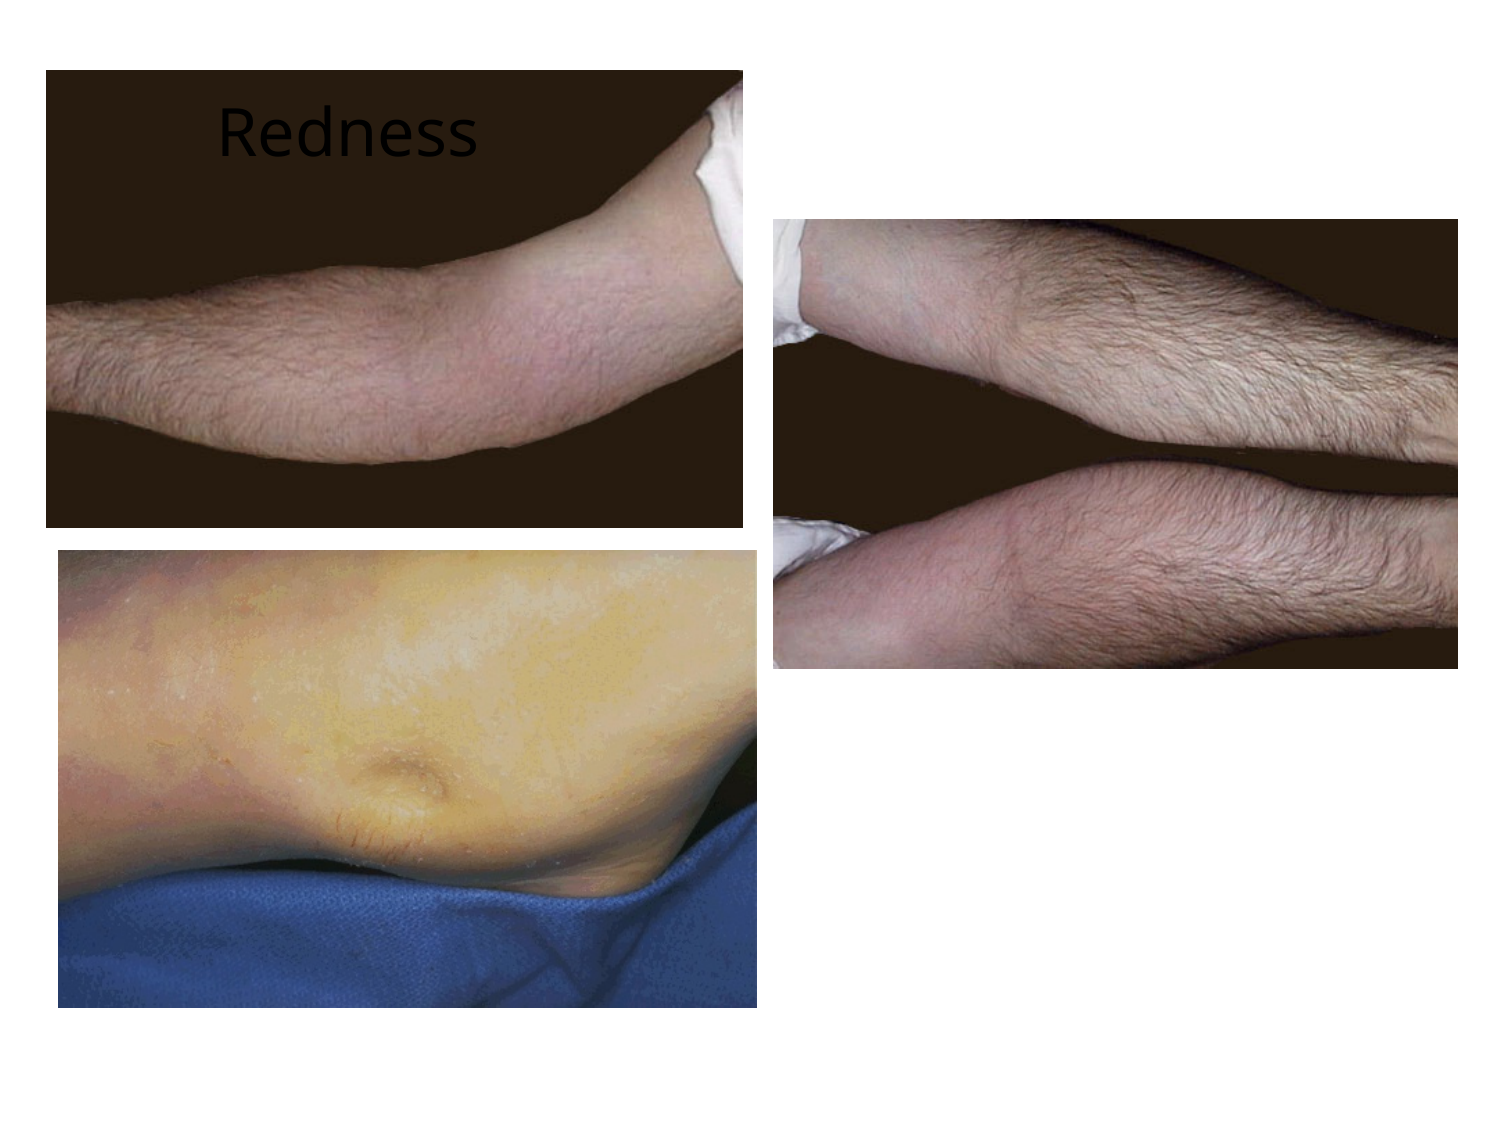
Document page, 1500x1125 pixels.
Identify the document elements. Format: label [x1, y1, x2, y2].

picture [773, 219, 1458, 670]
picture [46, 70, 744, 528]
picture [58, 550, 757, 1009]
